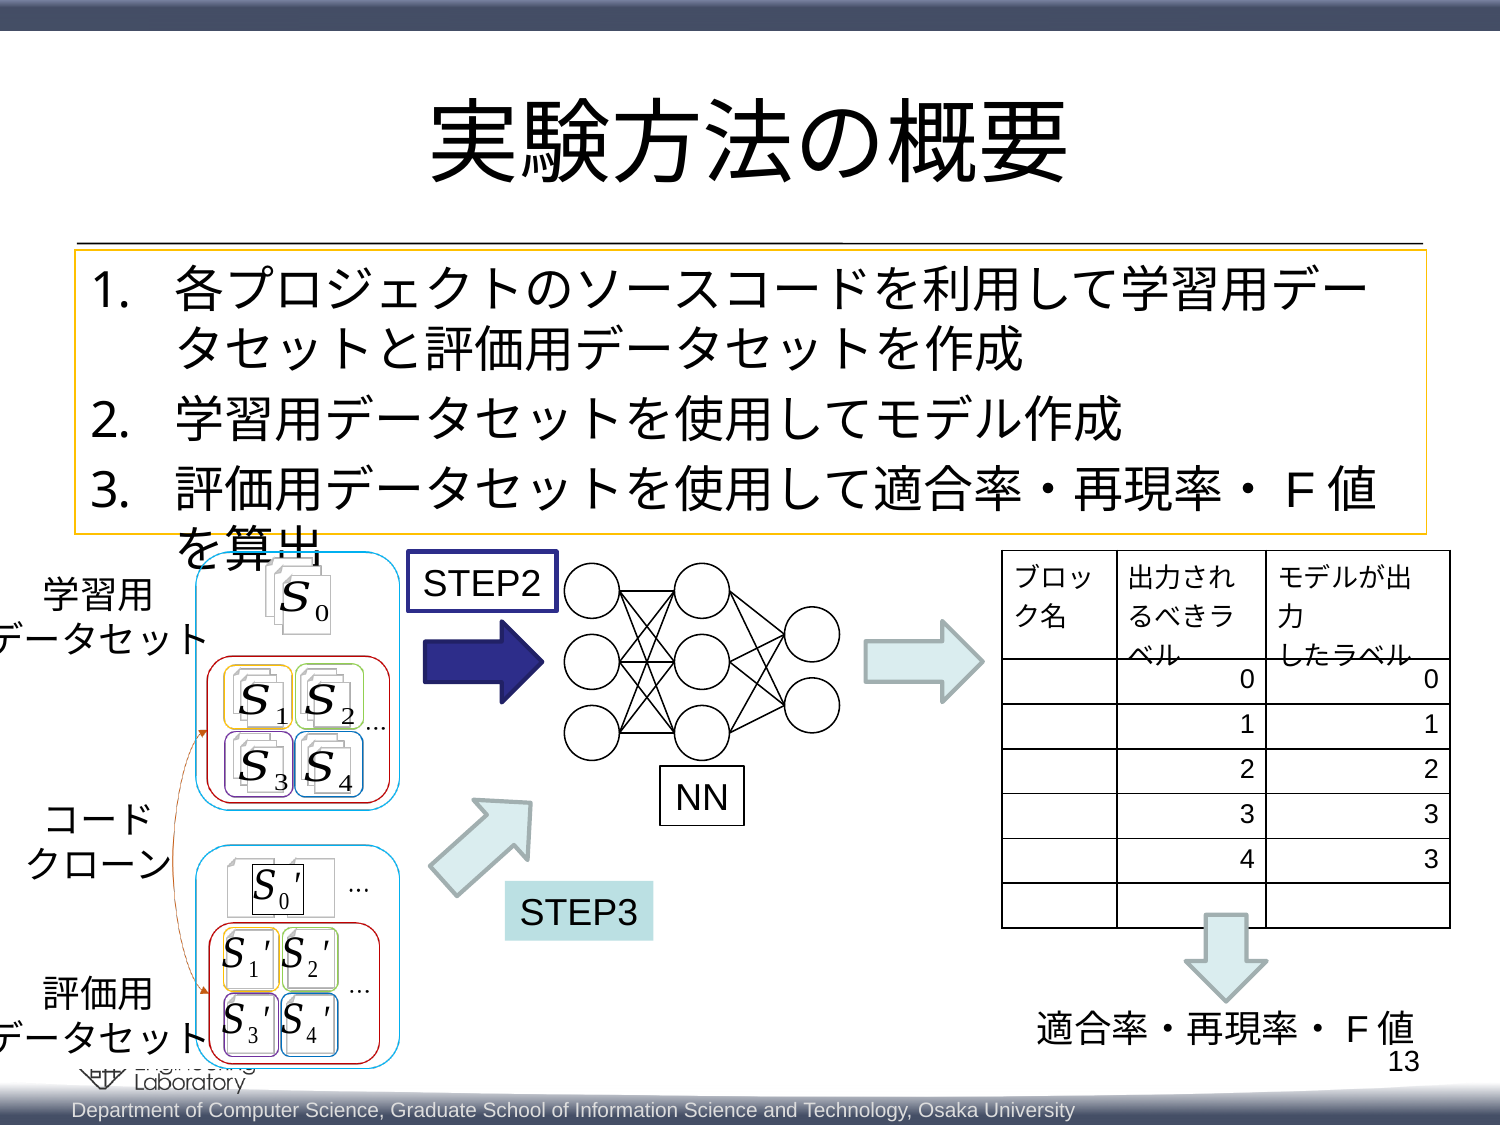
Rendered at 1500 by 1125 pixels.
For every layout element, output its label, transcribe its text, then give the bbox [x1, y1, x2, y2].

text_box [427, 797, 533, 899]
slide_number 13 [1246, 1034, 1436, 1083]
text_box [422, 619, 545, 705]
text_box 評価用 データセット [0, 962, 166, 1068]
text_box [1, 542, 412, 1071]
title 実験方法の概要 [74, 44, 1424, 233]
picture [171, 551, 401, 1070]
text_box 学習用 データセット [0, 563, 166, 669]
text_box STEP2 [406, 549, 559, 613]
picture [0, 0, 1500, 31]
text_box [564, 563, 840, 827]
text_box STEP3 [504, 880, 654, 941]
text_box コード クローン [9, 788, 166, 894]
text_box [863, 619, 985, 705]
list 各プロジェクトのソースコードを利用して学習用データセットと評価用データセットを作成 学習用データセットを使用してモデル作成 評価用データセットを使用して適合率・再現率・F値を算出 [74, 249, 1427, 535]
picture [0, 1071, 1500, 1125]
text_box [1183, 912, 1269, 1004]
text_box 適合率・再現率・F値 [1022, 997, 1430, 1058]
